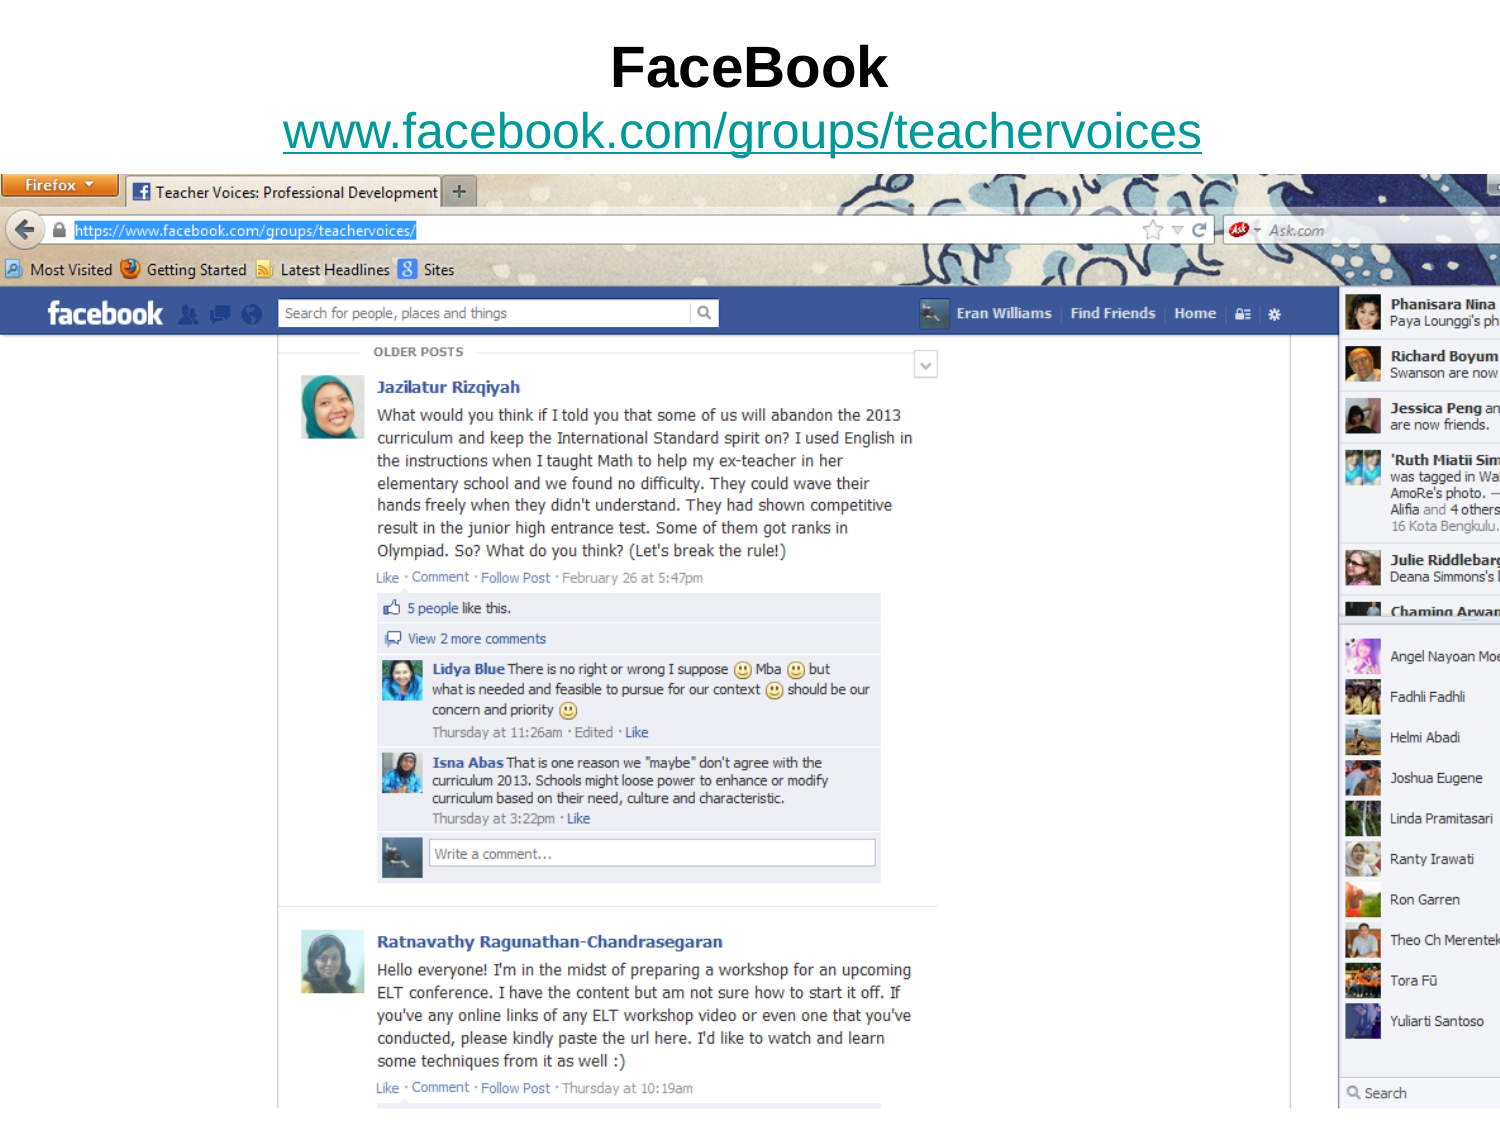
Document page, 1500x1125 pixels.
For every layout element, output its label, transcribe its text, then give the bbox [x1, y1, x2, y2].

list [0, 174, 1500, 1125]
title FaceBook www.facebook.com/groups/teachervoices [74, 0, 1426, 173]
